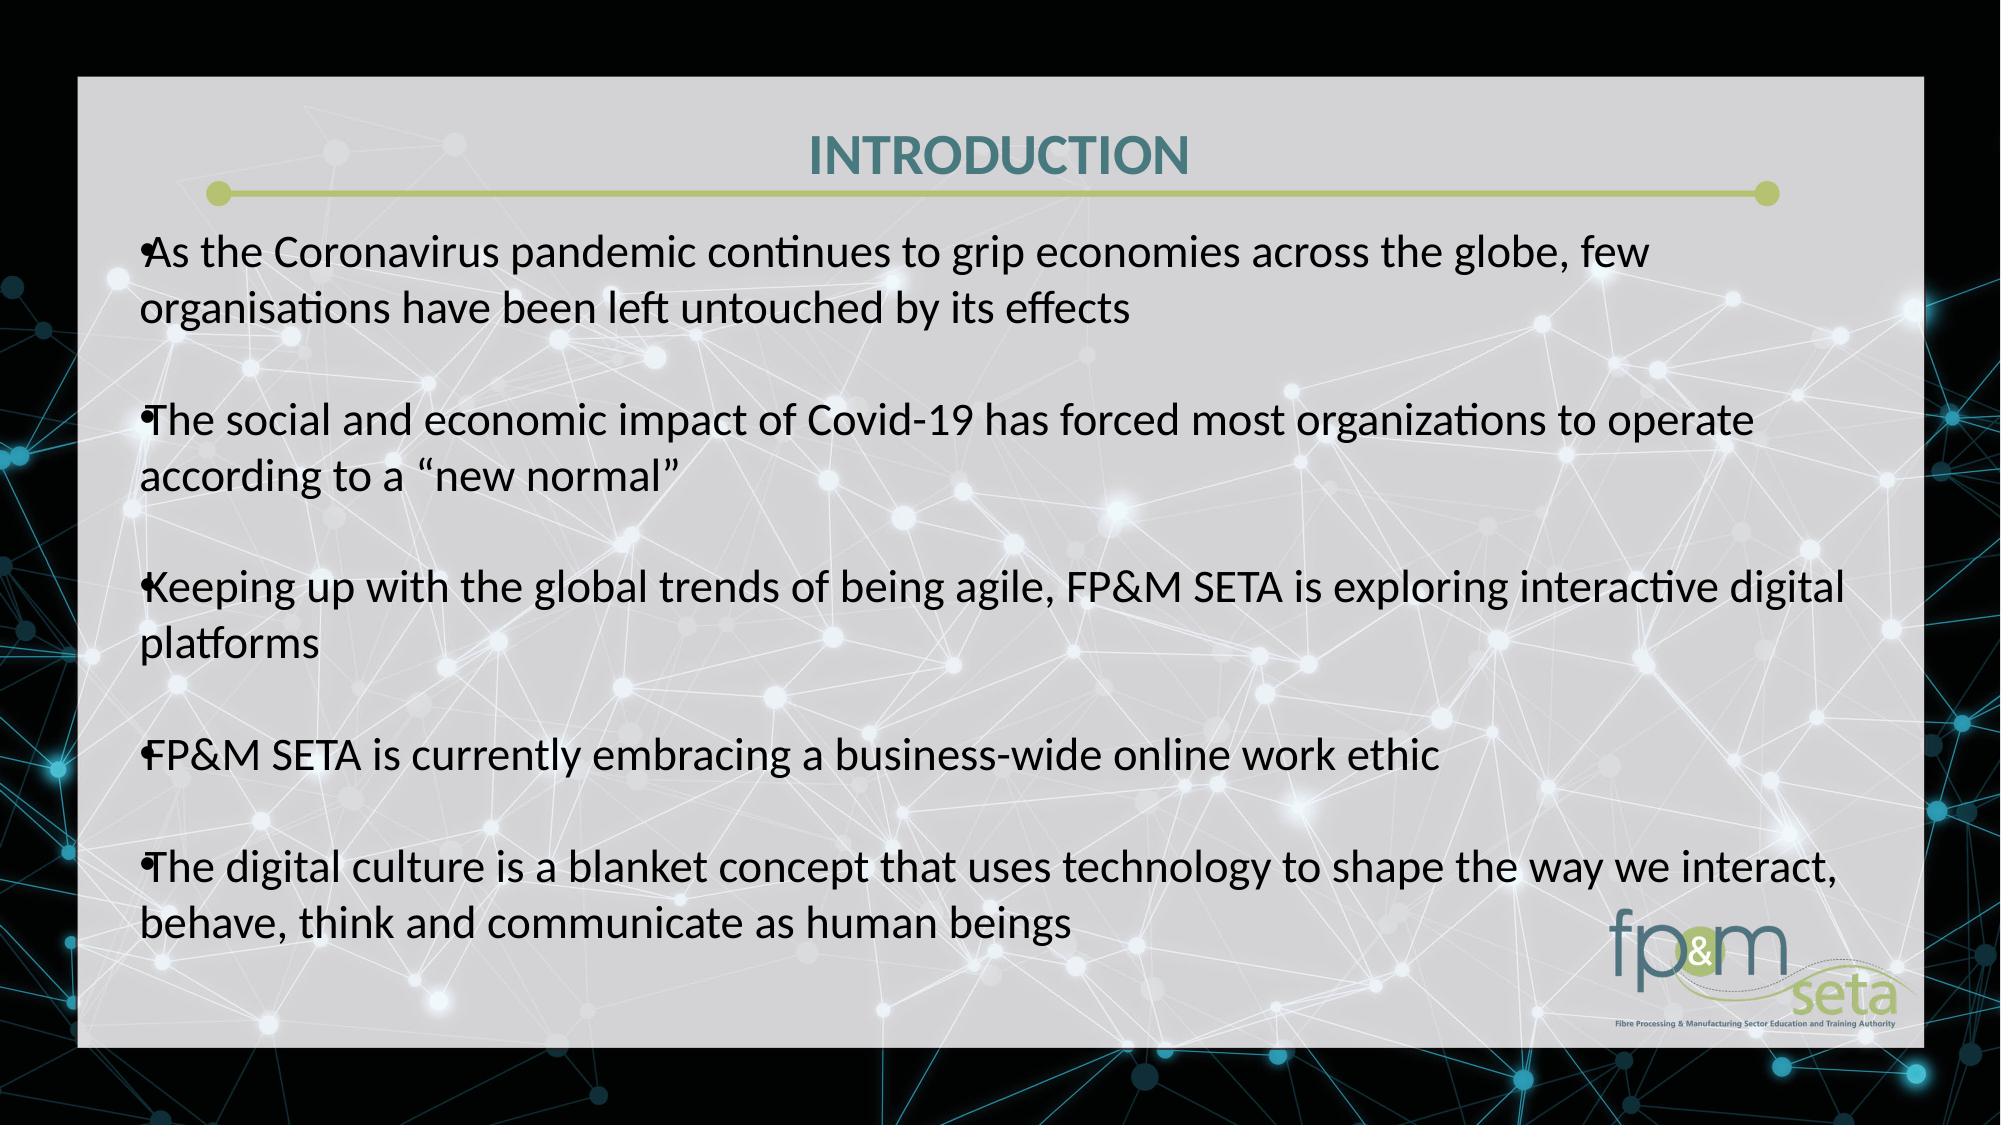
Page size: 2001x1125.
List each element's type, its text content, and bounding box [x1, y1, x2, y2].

title INTRODUCTION [353, 108, 1647, 197]
picture [0, 0, 2001, 1125]
list As the Coronavirus pandemic continues to grip economies across the globe, few organisations have been left untouched by its effects The social and economic impact of Covid-19 has forced most organizations to operate according to a “new normal” Keeping up with the global trends of being agile, FP&M SETA is exploring interactive digital platforms FP&M SETA is currently embracing a business-wide online work ethic The digital culture is a blanket concept that uses technology to shape the way we interact, behave, think and communicate as human beings [124, 197, 1876, 971]
